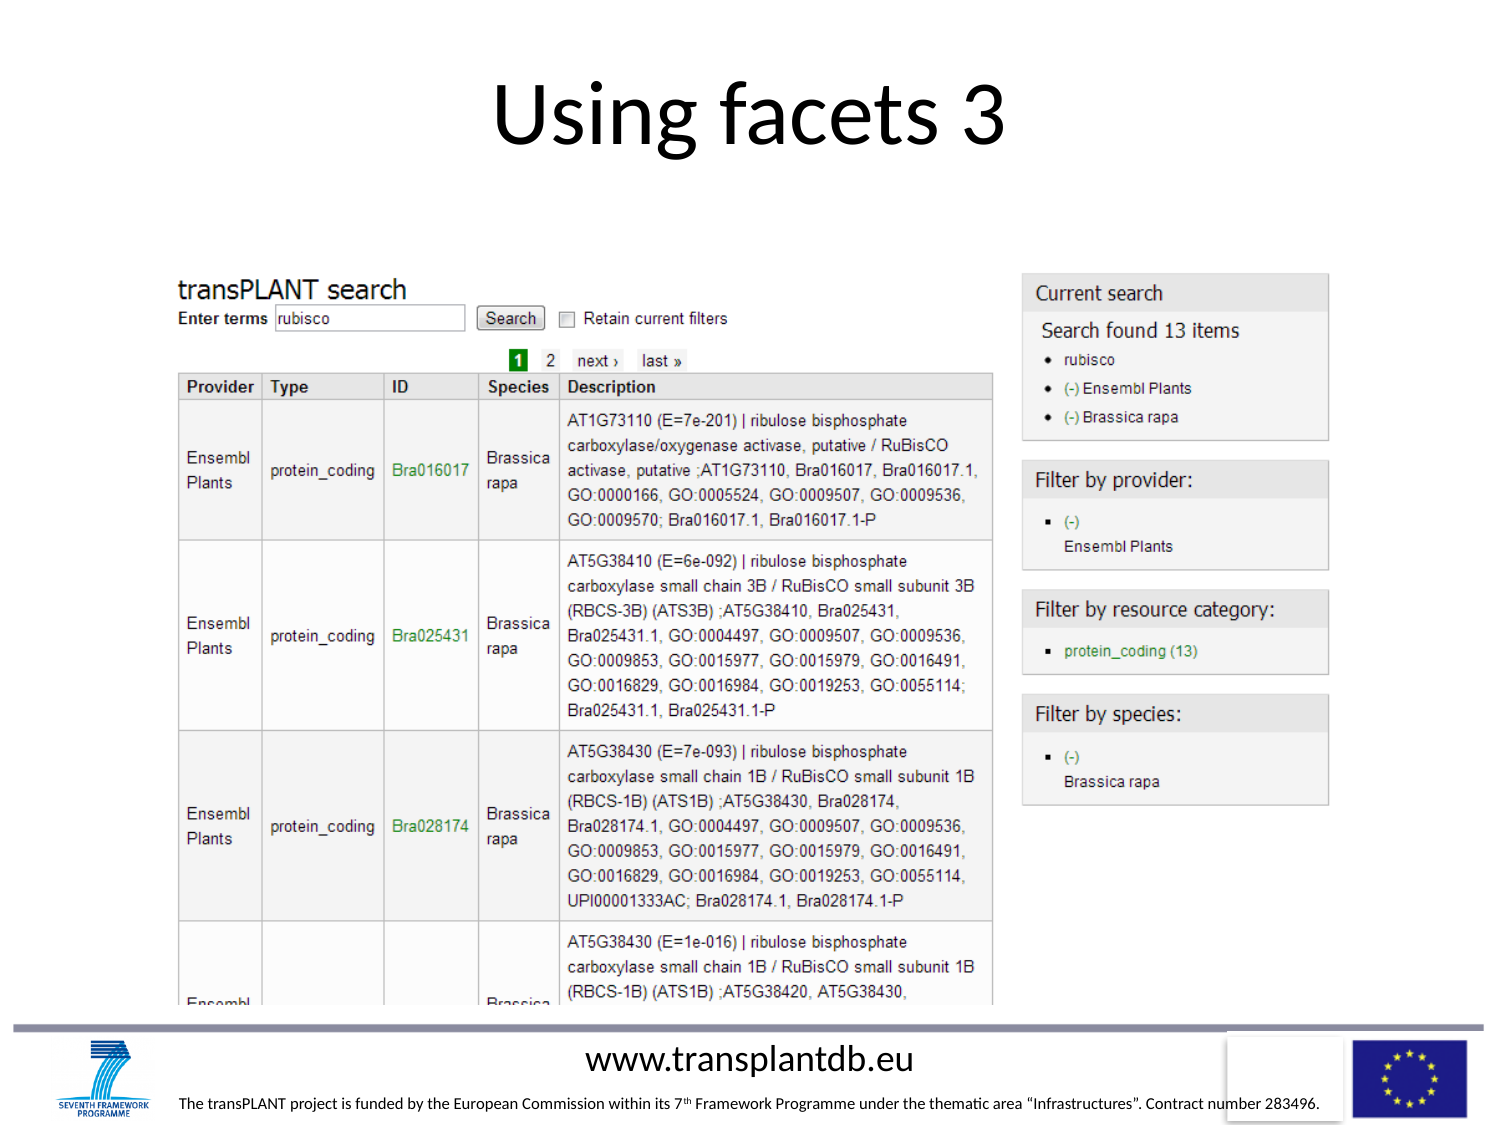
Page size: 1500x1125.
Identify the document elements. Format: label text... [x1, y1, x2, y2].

picture [6, 1015, 1500, 1125]
title Using facets 3 [75, 45, 1425, 233]
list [152, 262, 1348, 1006]
